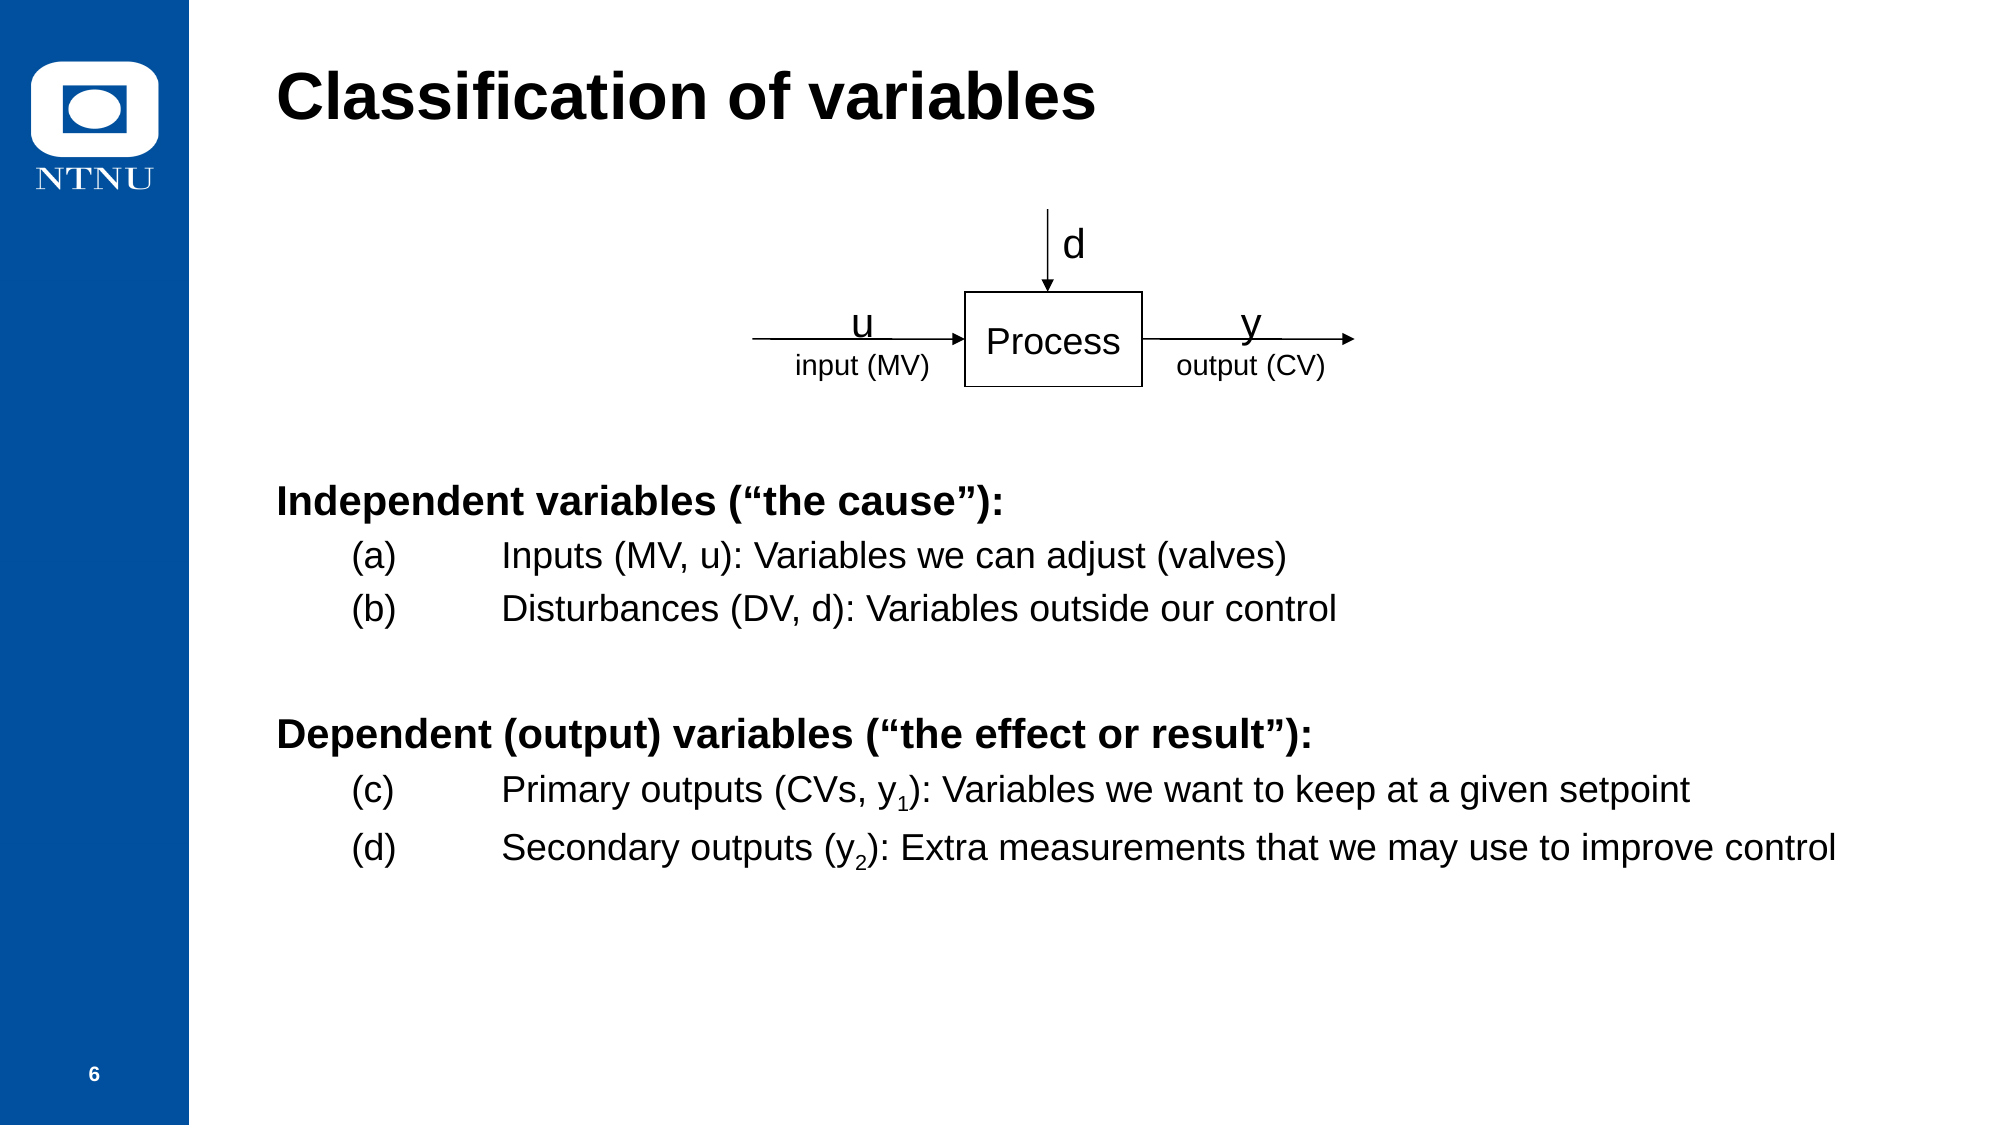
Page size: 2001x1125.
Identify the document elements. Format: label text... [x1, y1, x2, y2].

title Classification of variables [261, 45, 1882, 141]
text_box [752, 208, 1355, 391]
list Independent variables (“the cause”): (a) Inputs (MV, u): Variables we can adjust (valves) (b) Disturbances (DV, d): Variables outside our control Dependent (output) variables (“the effect or result”): (c) Primary outputs (CVs, y1): Variables we want to keep at a given setpoint (d) Secondary outputs (y2): Extra measurements that we may use to improve control [261, 174, 1882, 1054]
picture [0, 0, 189, 1125]
